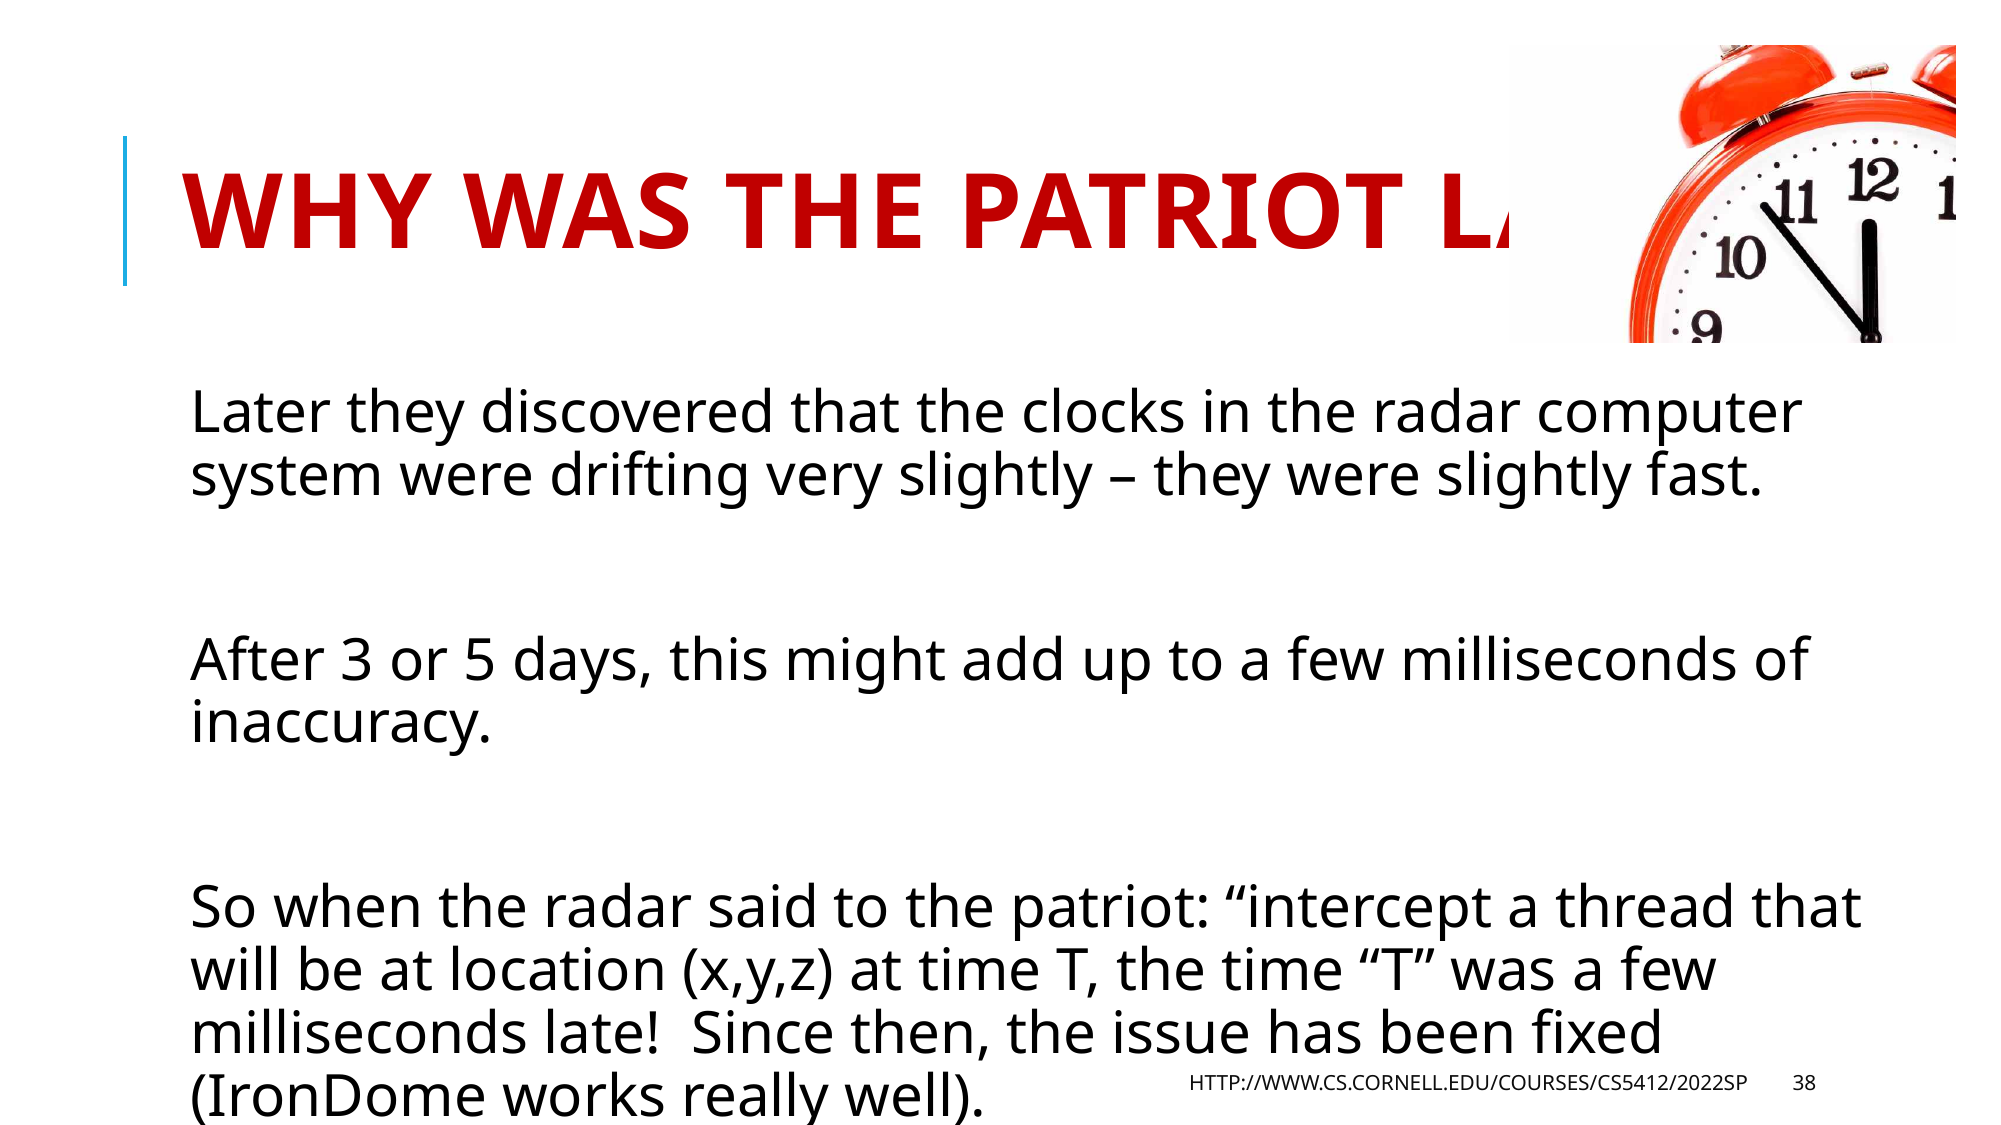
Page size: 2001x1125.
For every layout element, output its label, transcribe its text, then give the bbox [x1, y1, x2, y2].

picture [1509, 45, 1956, 343]
list Later they discovered that the clocks in the radar computer system were drifting very slightly – they were slightly fast. After 3 or 5 days, this might add up to a few milliseconds of inaccuracy. So when the radar said to the patriot: “intercept a thread that will be at location (x,y,z) at time T, the time “T” was a few milliseconds late! Since then, the issue has been fixed (IronDome works really well). [168, 375, 1938, 1035]
footer http://www.cs.cornell.edu/courses/cs5412/2022sp [794, 1061, 1763, 1107]
title Why was the Patriot Late? [168, 96, 1503, 342]
slide_number 38 [1777, 1061, 1938, 1107]
